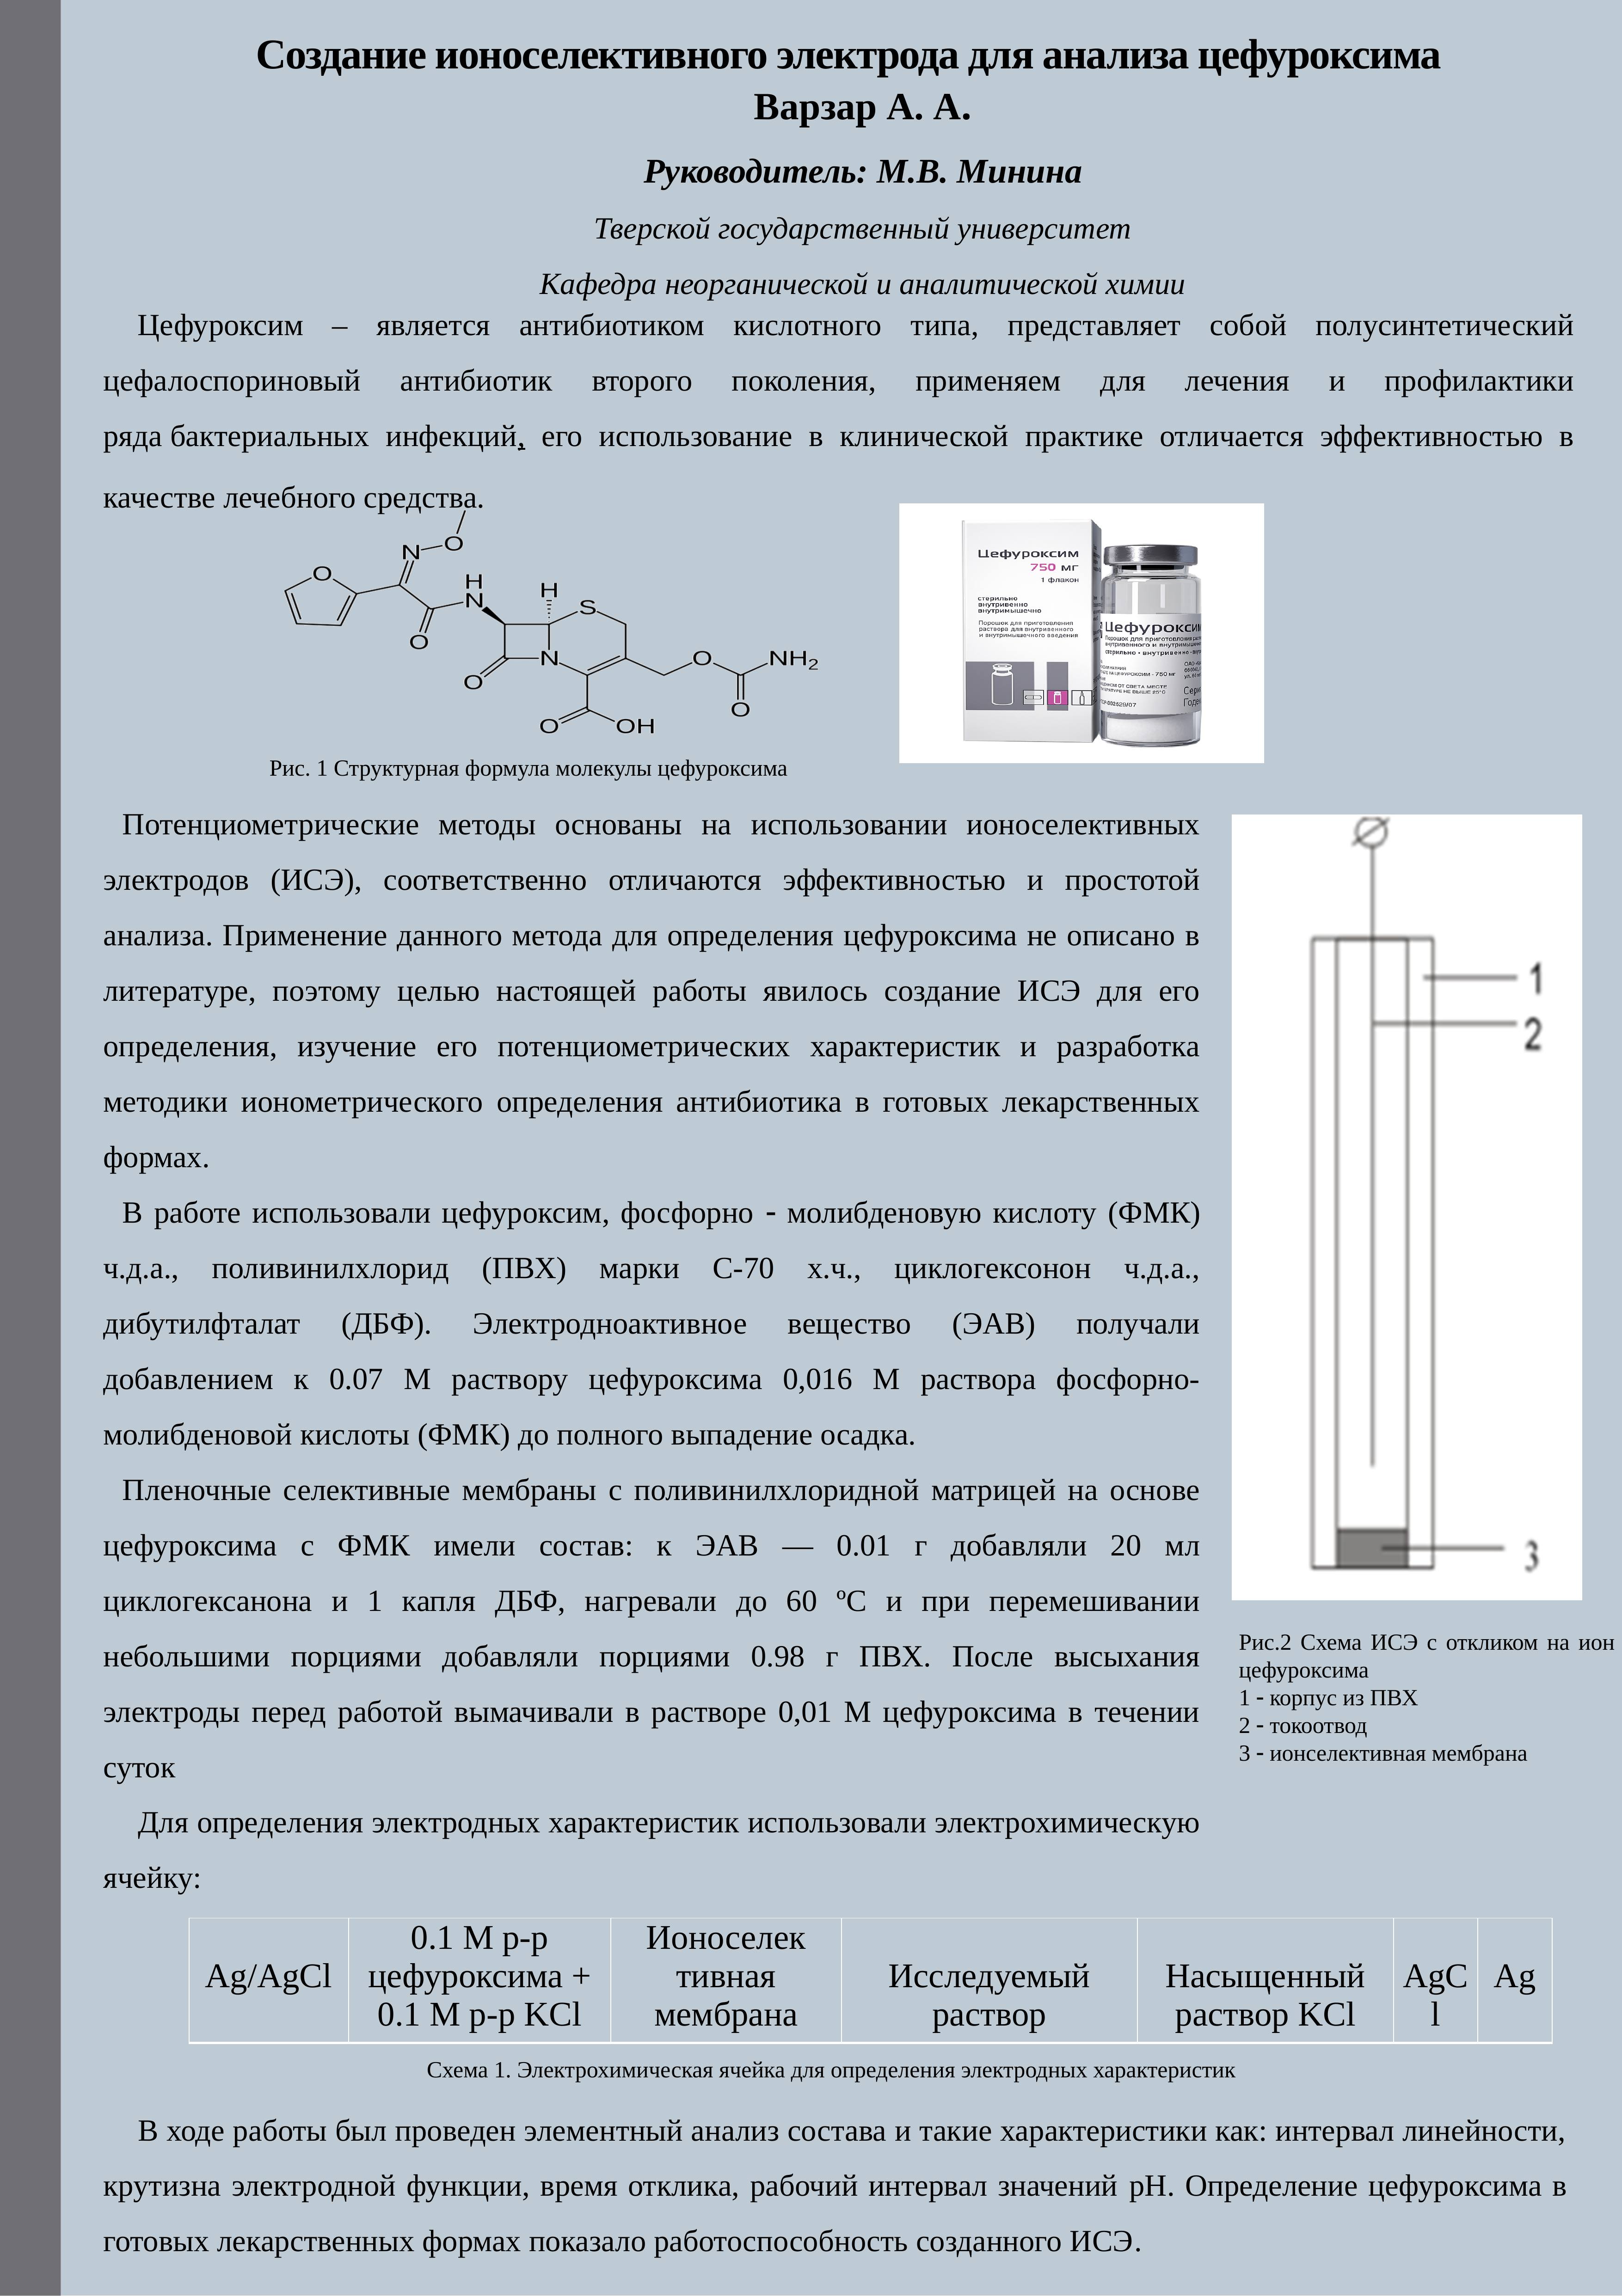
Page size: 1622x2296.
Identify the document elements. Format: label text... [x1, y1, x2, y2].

text_box Потенциометрические методы основаны на использовании ионоселективных электродов (ИСЭ), соответственно отличаются эффективностью и простотой анализа. Применение данного метода для определения цефуроксима не описано в литературе, поэтому целью настоящей работы явилось создание ИСЭ для его определения, изучение его потенциометрических характеристик и разработка методики ионометрического определения антибиотика в готовых лекарственных формах. В работе использовали цефуроксим, фосфорно  молибденовую кислоту (ФМК) ч.д.а., поливинилхлорид (ПВХ) марки С-70 х.ч., циклогексонон ч.д.а., дибутилфталат (ДБФ). Электродноактивное вещество (ЭАВ) получали добавлением к 0.07 М раствору цефуроксима 0,016 М раствора фосфорно-молибденовой кислоты (ФМК) до полного выпадение осадка. Пленочные селективные мембраны с поливинилхлоридной матрицей на основе цефуроксима с ФМК имели состав: к ЭАВ — 0.01 г добавляли 20 мл циклогексанона и 1 капля ДБФ, нагревали до 60 ºС и при перемешивании небольшими порциями добавляли порциями 0.98 г ПВХ. После высыхания электроды перед работой вымачивали в растворе 0,01 М цефуроксима в течении суток Для определения электродных характеристик использовали электрохимическую ячейку: [96, 782, 1208, 1898]
picture [271, 498, 832, 745]
text_box Варзар А. А. Руководитель: М.В. Минина Тверской государственный университет Кафедра неорганической и аналитической химии [479, 54, 1247, 282]
table_header Ag [1478, 1918, 1552, 2042]
table_header Ионоселек тивная мембрана [611, 1918, 841, 2042]
picture [899, 503, 1264, 764]
table_header Насыщенный раствор KCl [1138, 1918, 1393, 2042]
title Создание ионоселективного электрода для анализа цефуроксима [189, 37, 1509, 81]
text_box В ходе работы был проведен элементный анализ состава и такие характеристики как: интервал линейности, крутизна электродной функции, время отклика, рабочий интервал значений pH. Определение цефуроксима в готовых лекарственных формах показало работоспособность созданного ИСЭ. [96, 2088, 1574, 2296]
text_box Схема 1. Электрохимическая ячейка для определения электродных характеристик [420, 2051, 1243, 2086]
text_box Рис.2 Схема ИСЭ с откликом на ион цефуроксима 1  корпус из ПВХ 2  токоотвод 3  ионселективная мембрана [1232, 1623, 1622, 1769]
table_header 0.1 М р-р цефуроксима + 0.1 М р-р KCl [349, 1918, 610, 2042]
text_box Цефуроксим – является антибиотиком кислотного типа, представляет собой полусинтетический цефалоспориновый антибиотик второго поколения, применяем для лечения и профилактики ряда бактериальных инфекций, его использование в клинической практике отличается эффективностью в качестве лечебного средства. [96, 282, 1582, 519]
table_header AgCl [1394, 1918, 1477, 2042]
text_box Рис. 1 Структурная формула молекулы цефуроксима [262, 749, 863, 784]
table_header Исследуемый раствор [842, 1918, 1137, 2042]
picture [1232, 814, 1582, 1600]
table_header Ag/AgCl [190, 1918, 348, 2042]
